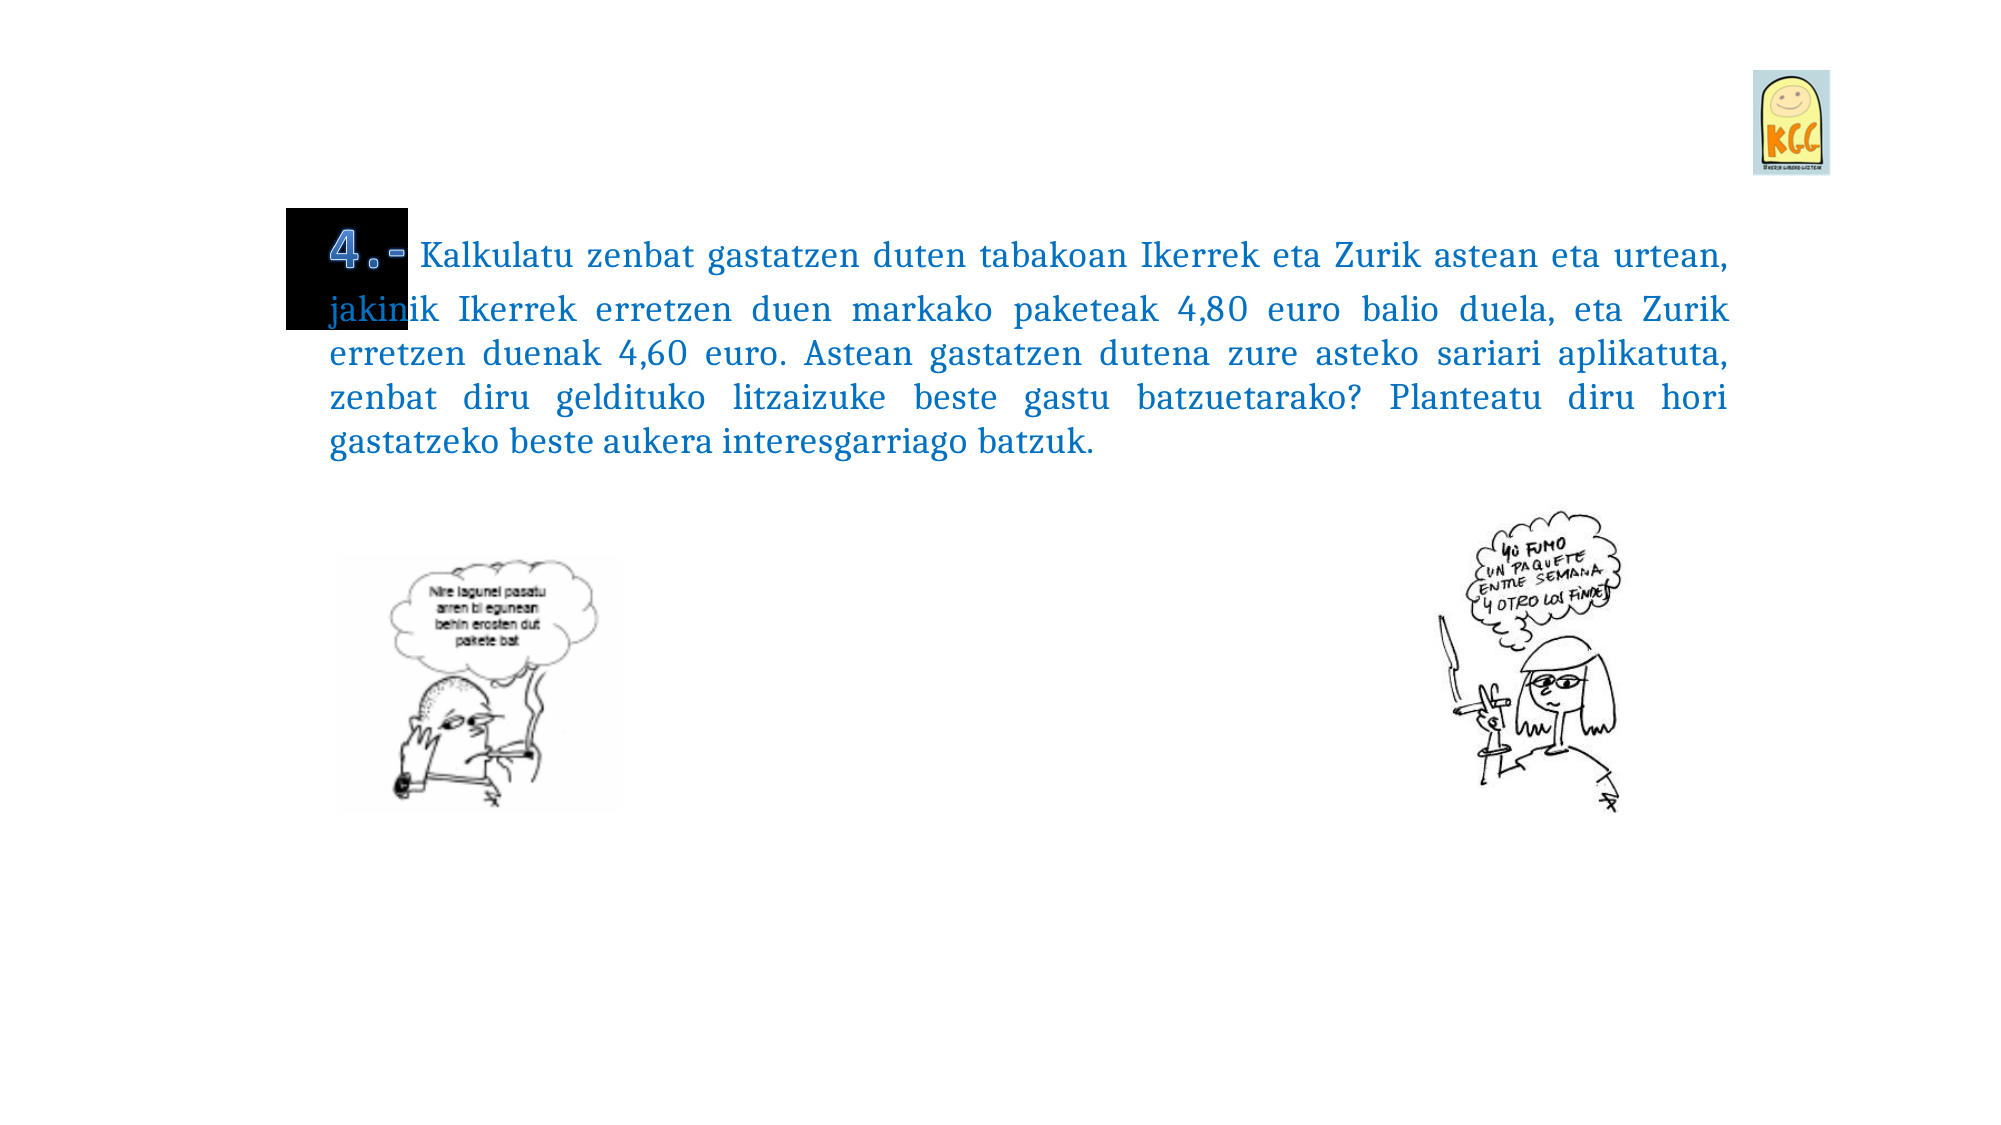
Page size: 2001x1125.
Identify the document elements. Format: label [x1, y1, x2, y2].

picture [270, 208, 1730, 917]
picture [1752, 70, 1831, 176]
